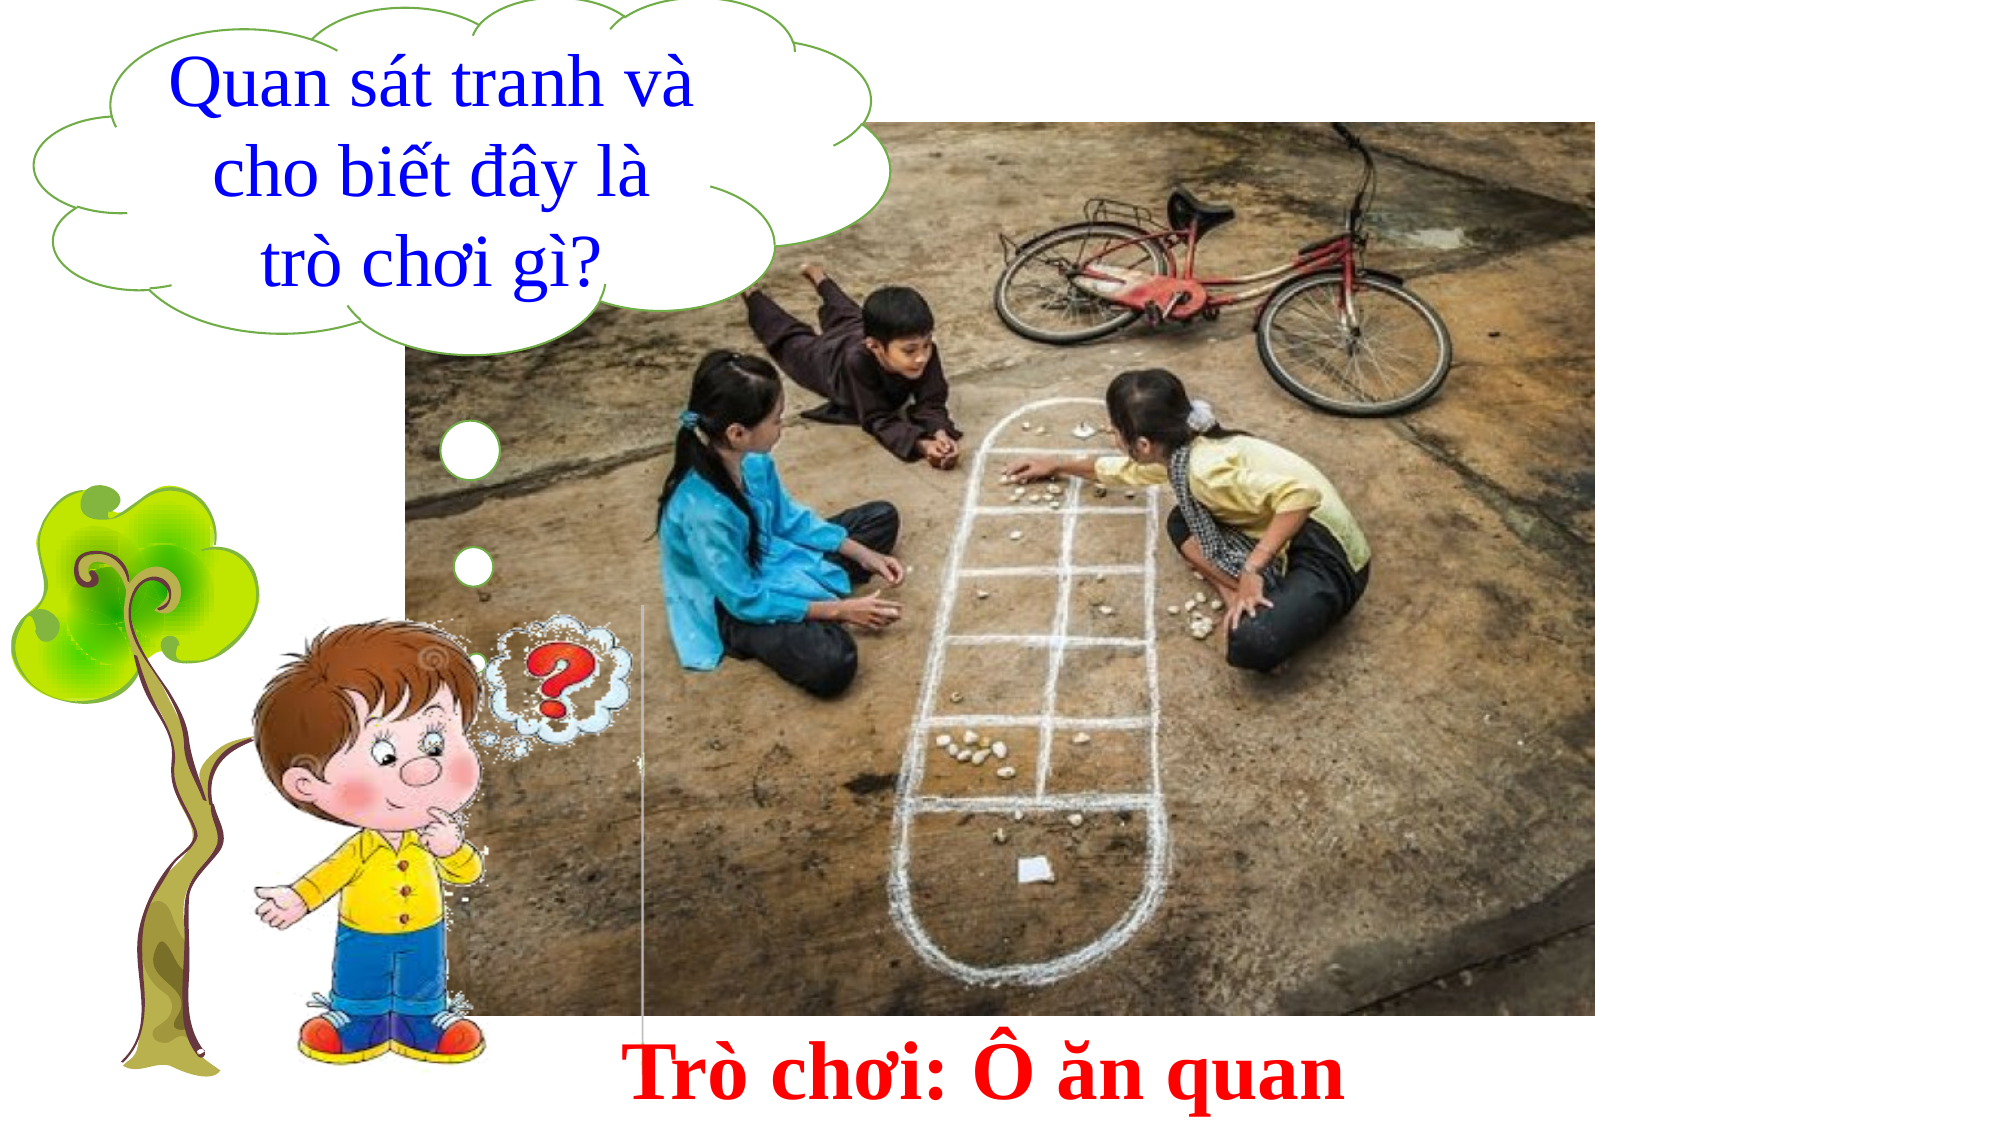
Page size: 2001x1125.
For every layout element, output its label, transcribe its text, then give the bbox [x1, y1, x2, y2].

text_box Quan sát tranh và cho biết đây là trò chơi gì? [32, 0, 873, 347]
text_box Trò chơi: Ô ăn quan [555, 1016, 1413, 1122]
picture [11, 122, 1595, 1077]
